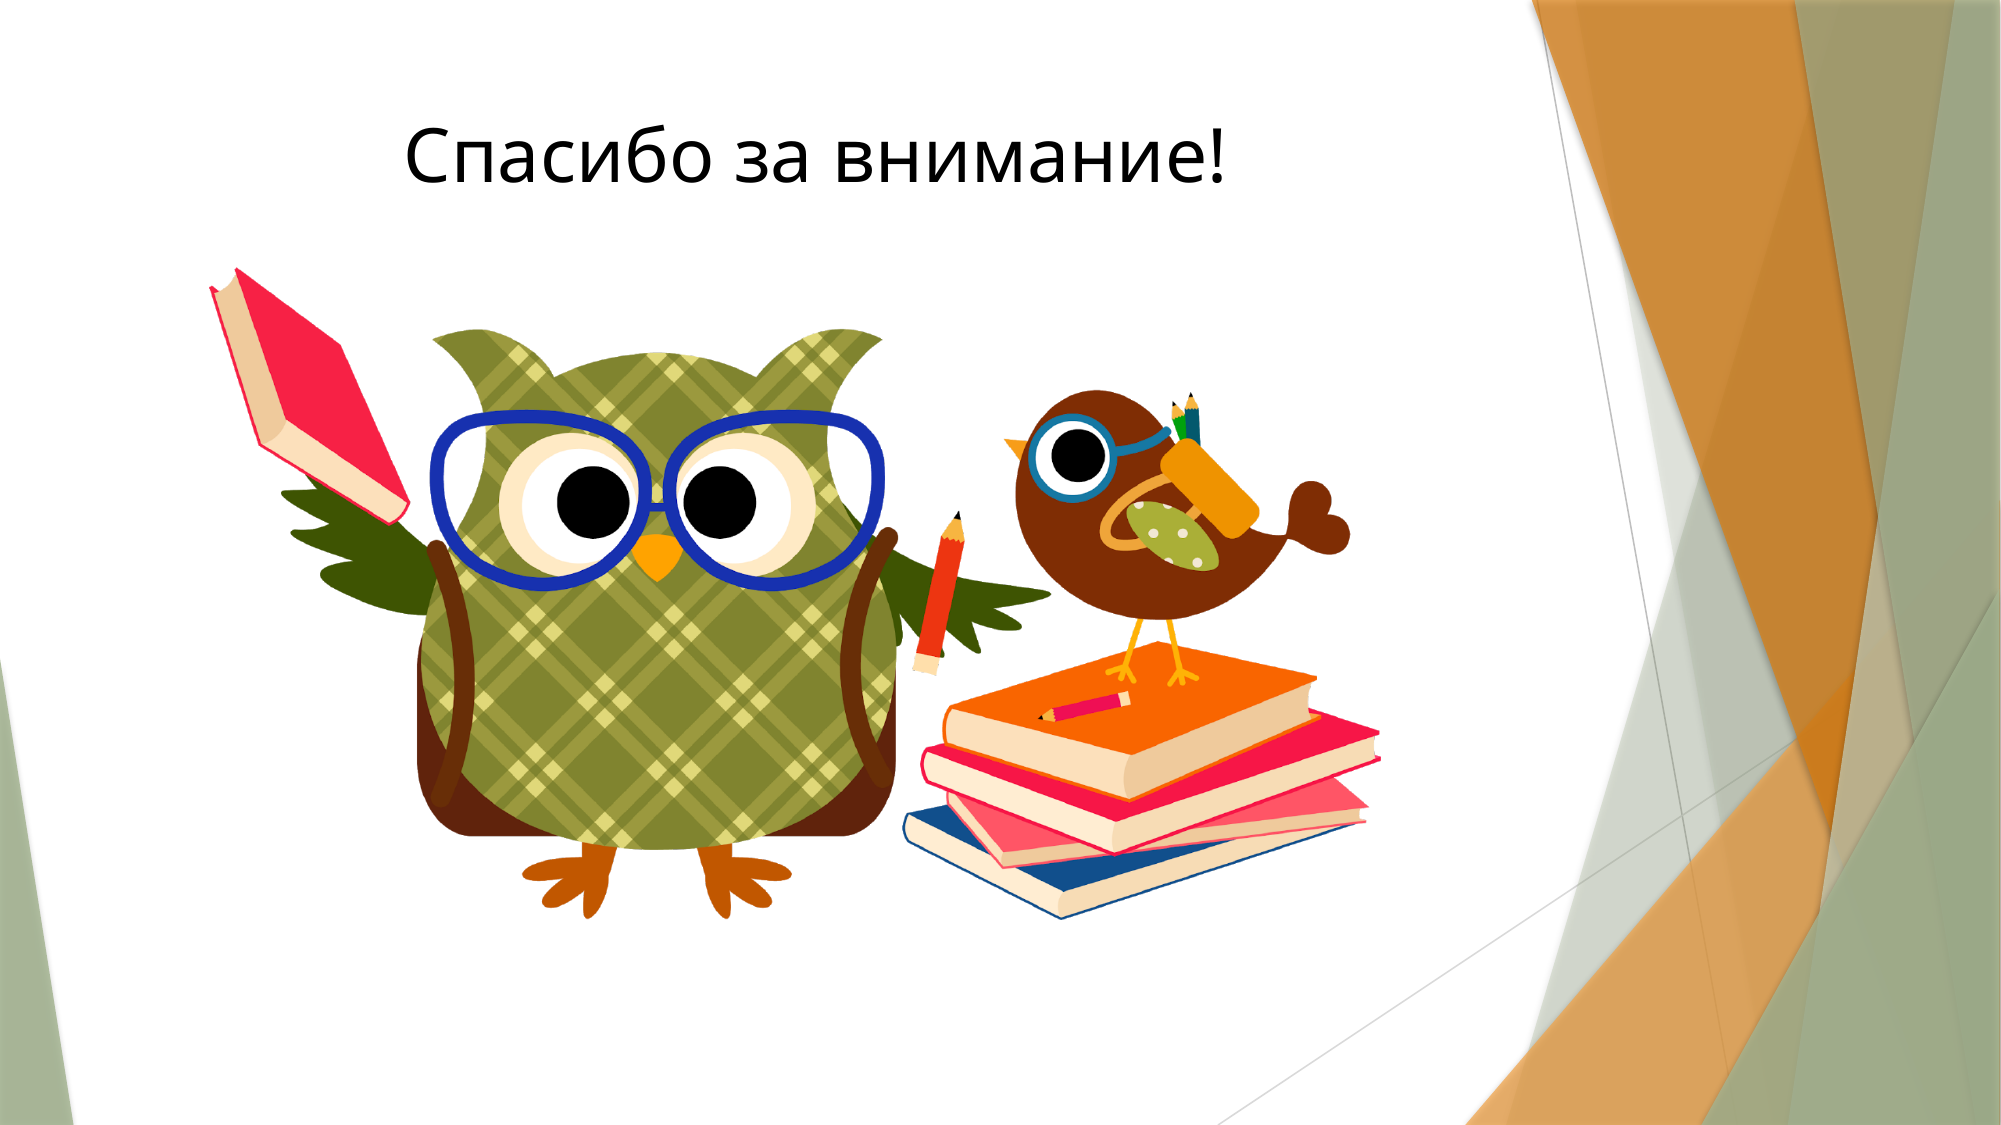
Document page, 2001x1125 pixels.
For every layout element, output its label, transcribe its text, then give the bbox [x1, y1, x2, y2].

title Спасибо за внимание! [111, 99, 1522, 317]
picture [208, 267, 1382, 921]
